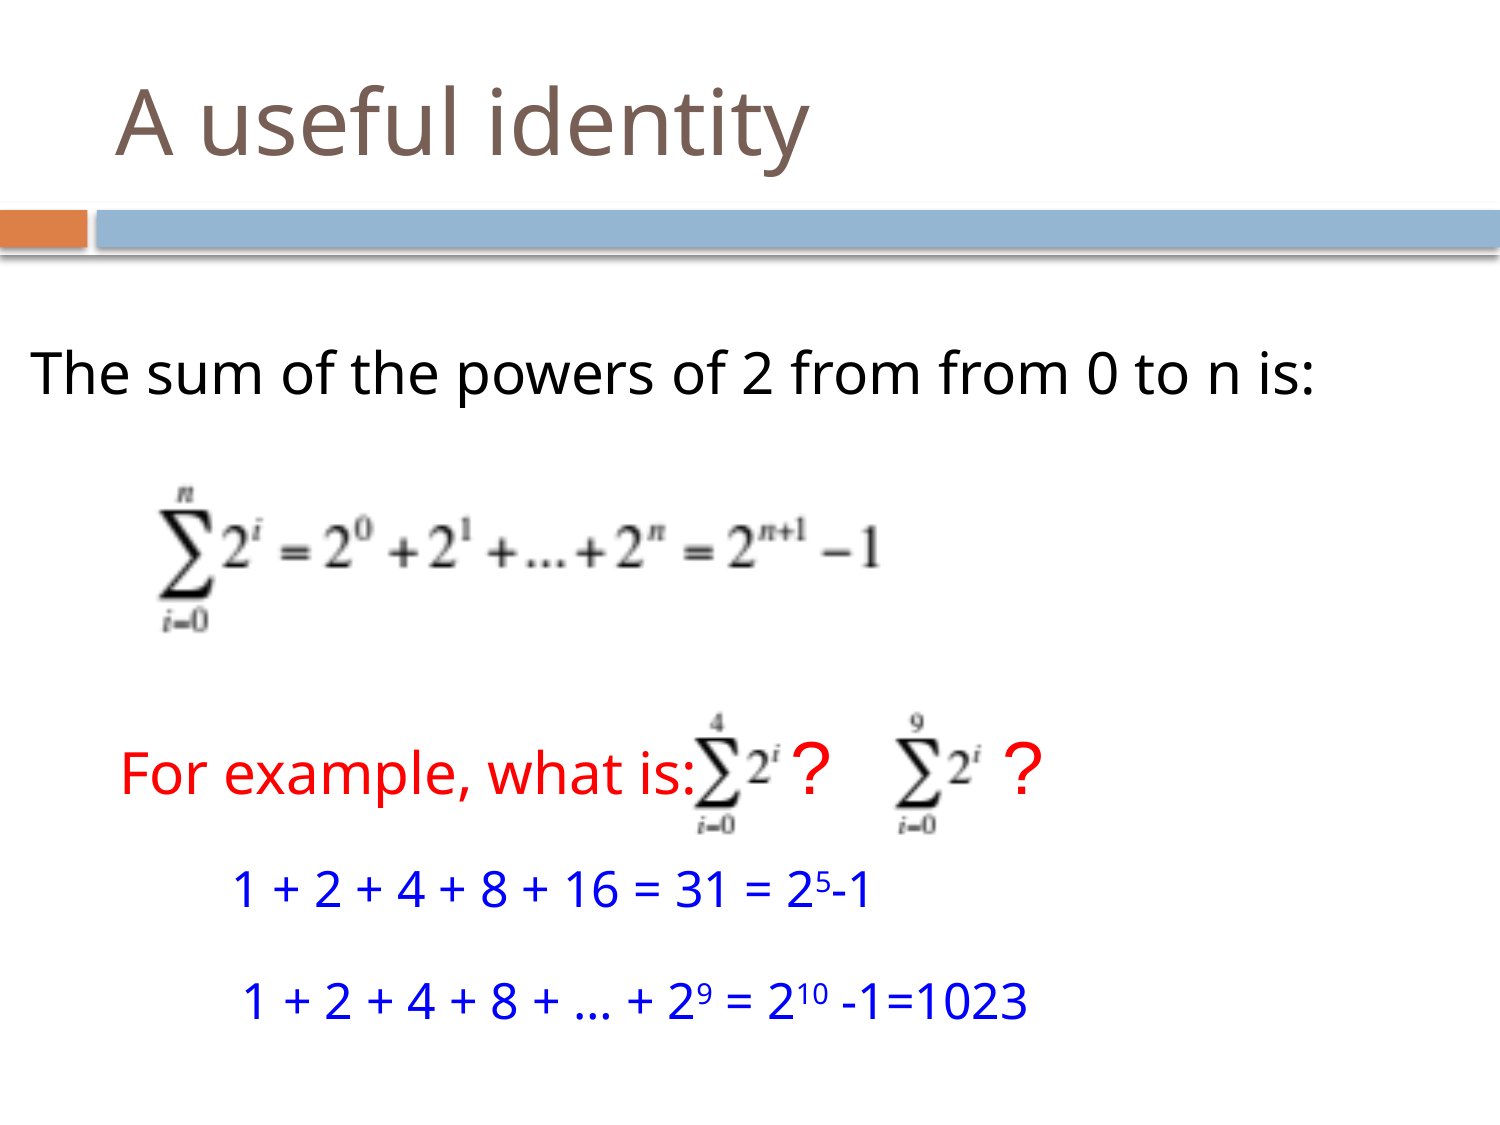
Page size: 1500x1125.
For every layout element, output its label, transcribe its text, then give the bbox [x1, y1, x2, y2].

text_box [687, 700, 787, 838]
text_box ? [993, 712, 1060, 818]
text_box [888, 700, 989, 839]
text_box 1 + 2 + 4 + 8 + … + 29 = 210 -1=1023 [227, 962, 1044, 1038]
title A useful identity [100, 37, 1438, 200]
text_box For example, what is: [104, 728, 681, 814]
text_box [149, 462, 885, 638]
text_box 1 + 2 + 4 + 8 + 16 = 31 = 25-1 [216, 849, 892, 925]
text_box ? [791, 712, 847, 818]
text_box The sum of the powers of 2 from from 0 to n is: [15, 328, 1331, 414]
